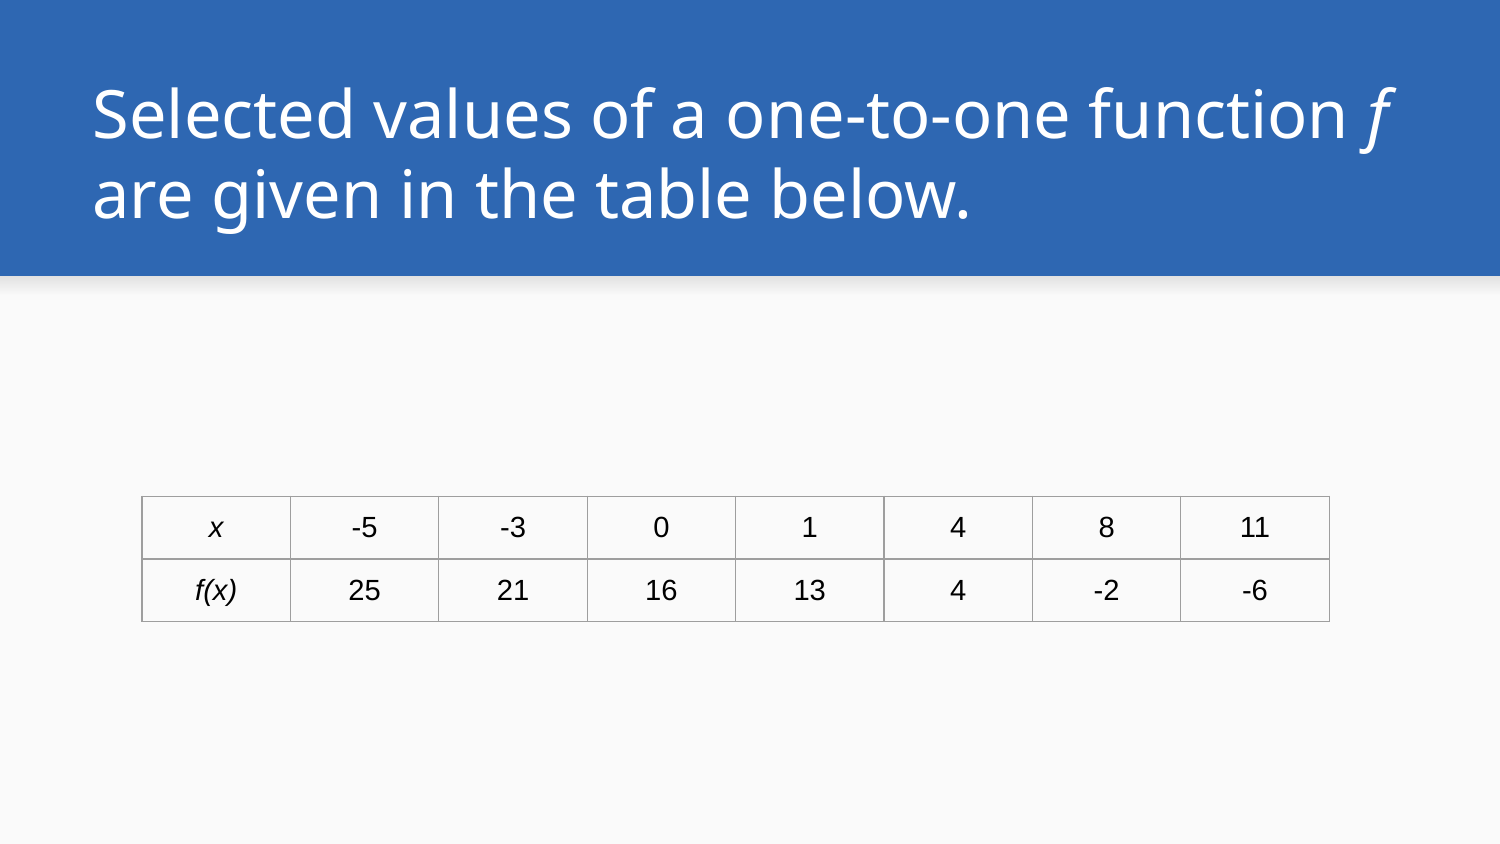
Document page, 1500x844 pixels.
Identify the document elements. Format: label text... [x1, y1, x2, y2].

table_header 1 [736, 497, 883, 558]
table_cell 25 [291, 560, 438, 621]
table_cell -2 [1033, 560, 1180, 621]
table_cell f(x) [143, 560, 290, 621]
table_cell 16 [588, 560, 735, 621]
table_header 8 [1033, 497, 1180, 558]
table_header x [143, 497, 290, 558]
table_header 4 [885, 497, 1032, 558]
table_header -3 [439, 497, 587, 558]
table_cell -6 [1181, 560, 1329, 621]
table_header 0 [588, 497, 735, 558]
table_header -5 [291, 497, 438, 558]
title Selected values of a one-to-one function f are given in the table below. [77, 121, 1427, 248]
table_cell 21 [439, 560, 587, 621]
table_cell 13 [736, 560, 883, 621]
table_cell 4 [885, 560, 1032, 621]
table_header 11 [1181, 497, 1329, 558]
